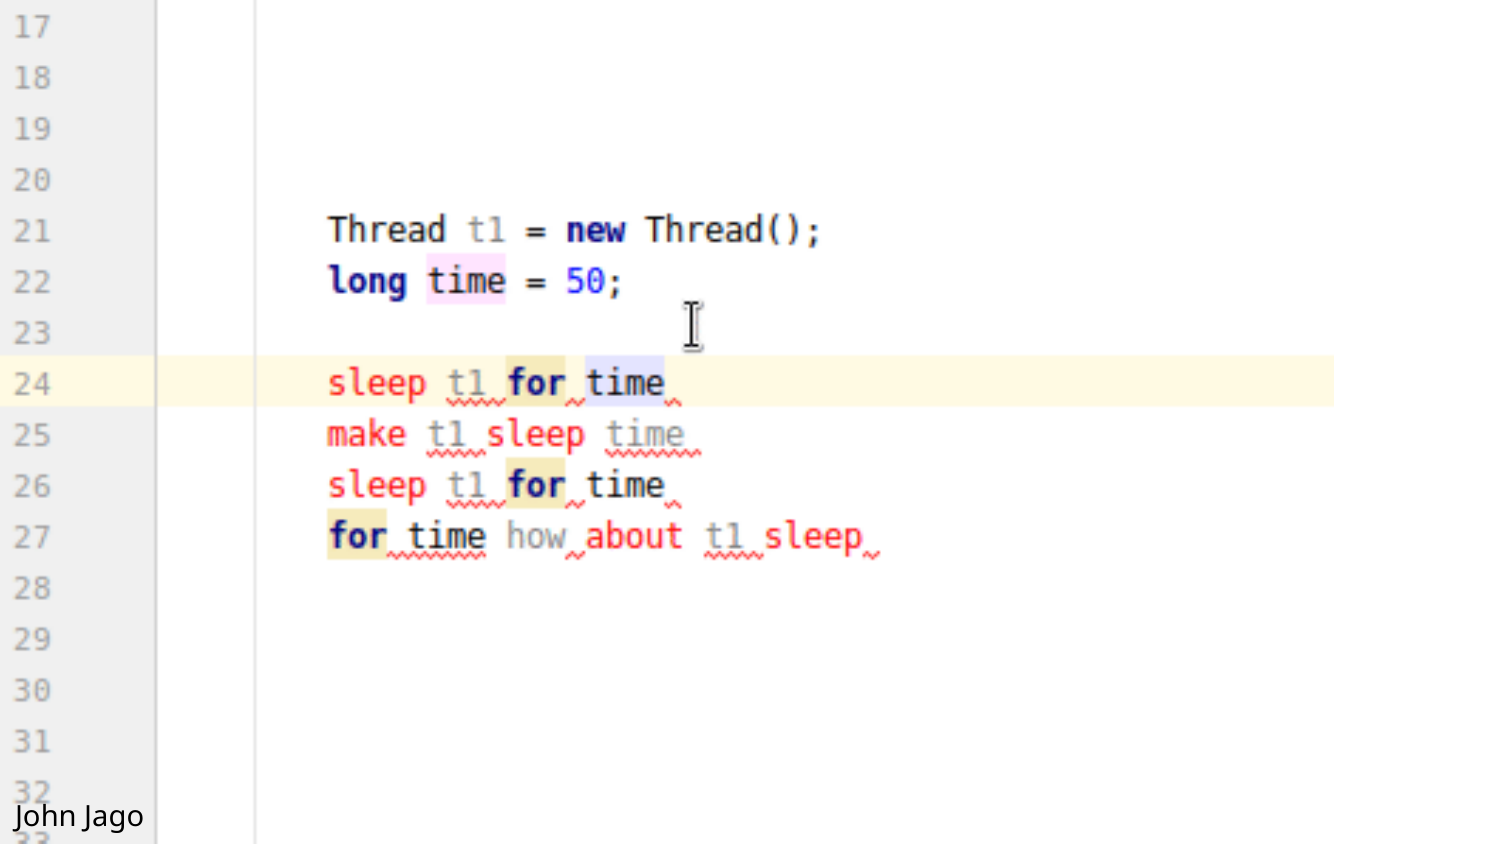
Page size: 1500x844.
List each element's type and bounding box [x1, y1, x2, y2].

picture [0, 0, 1334, 844]
